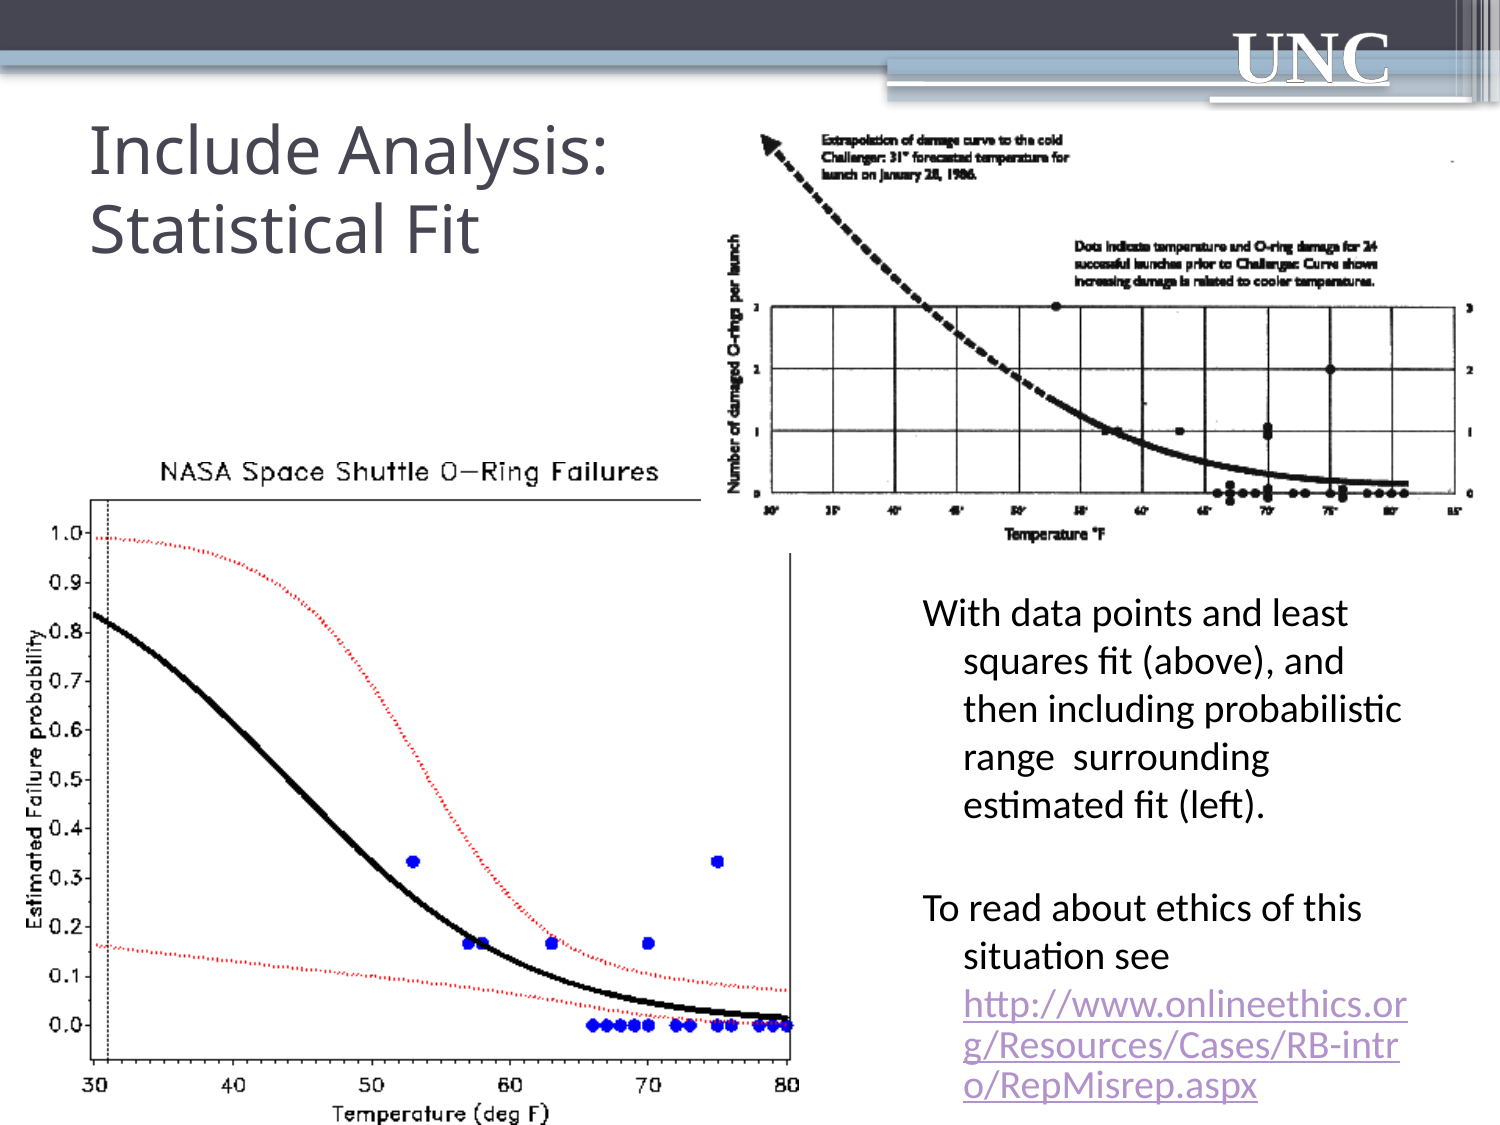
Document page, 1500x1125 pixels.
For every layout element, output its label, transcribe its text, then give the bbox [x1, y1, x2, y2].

list With data points and least squares fit (above), and then including probabilistic range surrounding estimated fit (left). To read about ethics of this situation see http://www.onlineethics.org/Resources/Cases/RB-intro/RepMisrep.aspx [890, 579, 1425, 1087]
title Include Analysis: Statistical Fit [75, 99, 1425, 275]
picture [26, 111, 1481, 1125]
